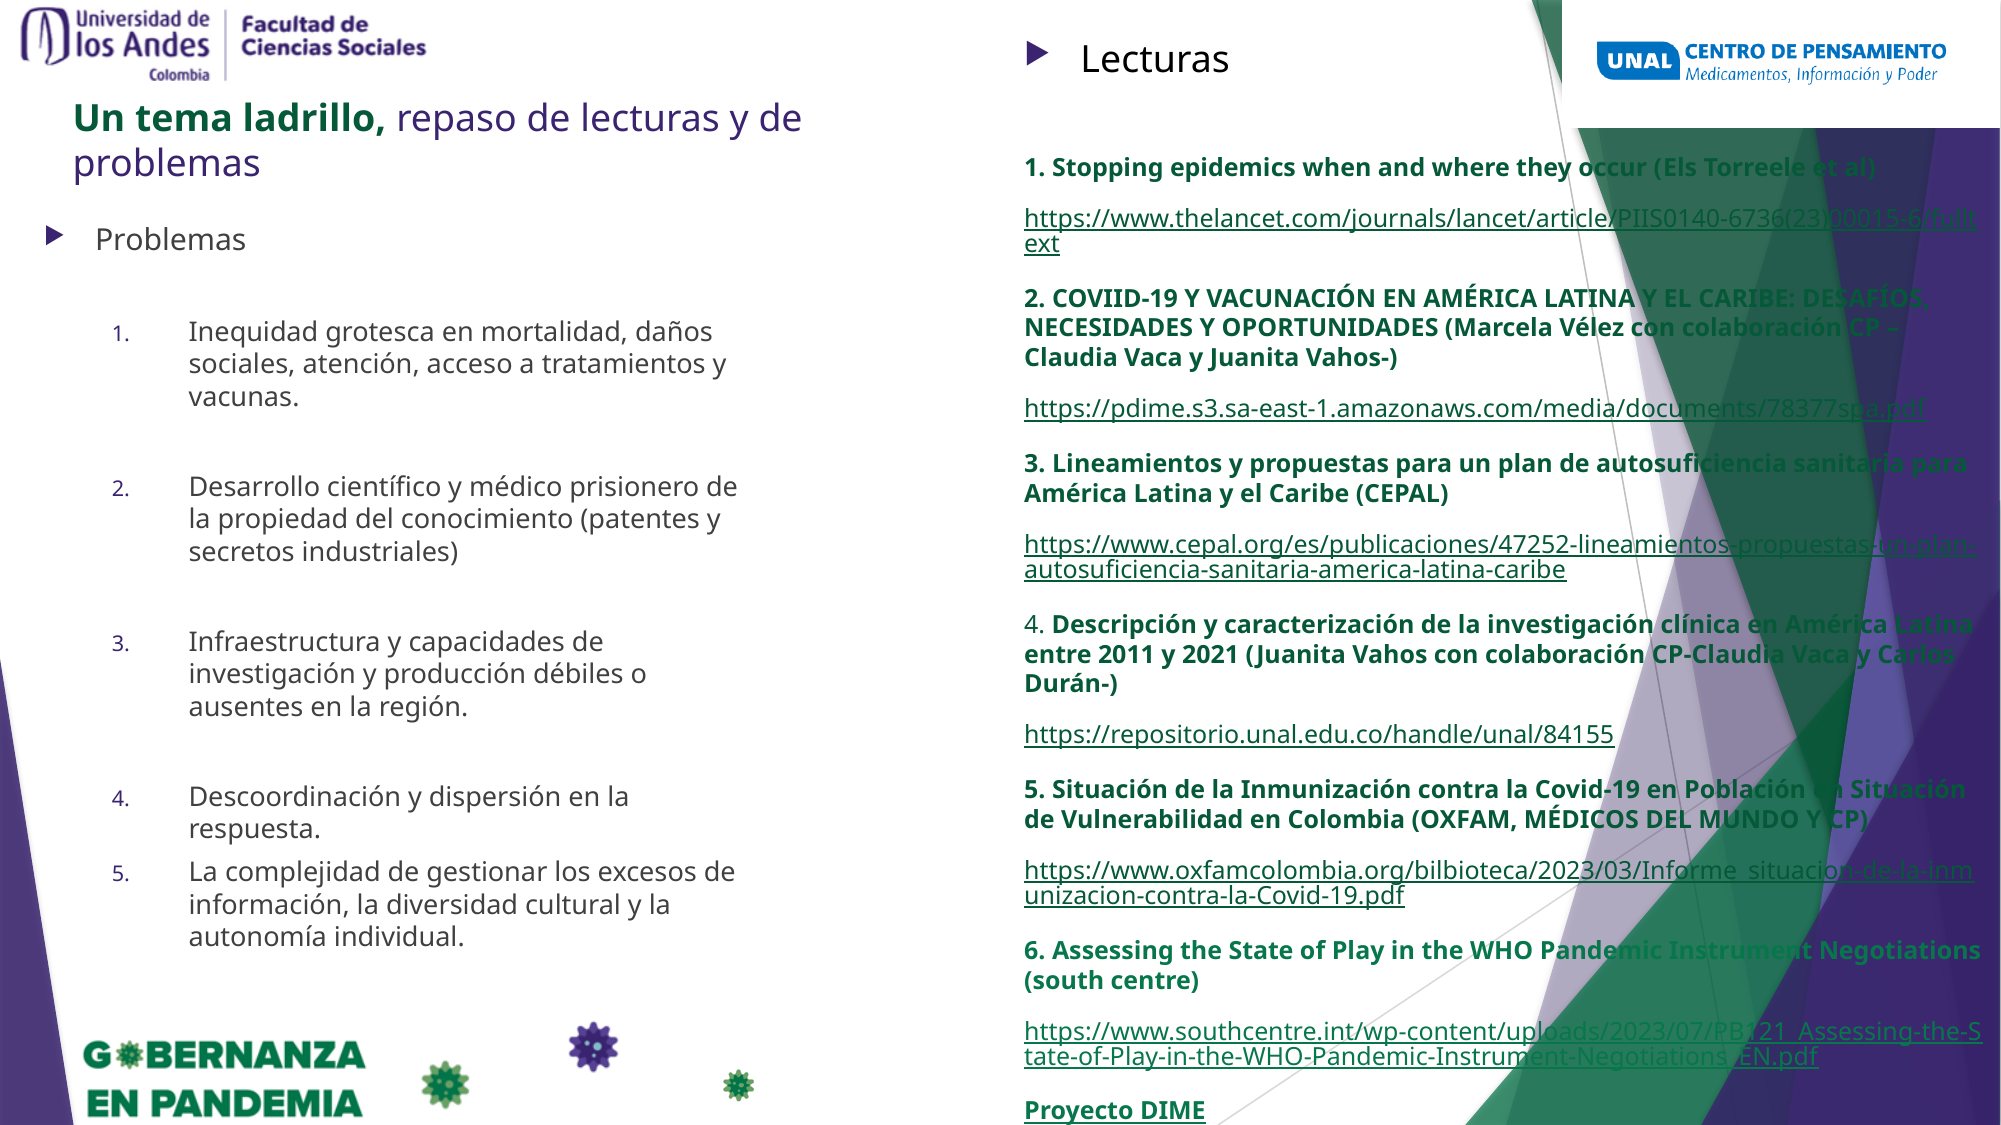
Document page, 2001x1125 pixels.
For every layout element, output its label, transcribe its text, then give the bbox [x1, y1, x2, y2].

picture [416, 1059, 475, 1111]
picture [1561, 0, 2000, 129]
picture [2, 1, 433, 86]
list Lecturas 1. Stopping epidemics when and where they occur (Els Torreele et al) https://www.thelancet.com/journals/lancet/article/PIIS0140-6736(23)00015-6/fulltext 2. COVIID-19 Y VACUNACIÓN EN AMÉRICA LATINA Y EL CARIBE: DESAFÍOS, NECESIDADES Y OPORTUNIDADES (Marcela Vélez con colaboración CP –Claudia Vaca y Juanita Vahos-) https://pdime.s3.sa-east-1.amazonaws.com/media/documents/78377spa.pdf 3. Lineamientos y propuestas para un plan de autosuficiencia sanitaria para América Latina y el Caribe (CEPAL) https://www.cepal.org/es/publicaciones/47252-lineamientos-propuestas-un-plan-autosuficiencia-sanitaria-america-latina-caribe 4. Descripción y caracterización de la investigación clínica en América Latina entre 2011 y 2021 (Juanita Vahos con colaboración CP-Claudia Vaca y Carlos Durán-) https://repositorio.unal.edu.co/handle/unal/84155 5. Situación de la Inmunización contra la Covid-19 en Población en Situación de Vulnerabilidad en Colombia (OXFAM, MÉDICOS DEL MUNDO Y CP) https://www.oxfamcolombia.org/bilbioteca/2023/03/Informe_situacion-de-la-inmunizacion-contra-la-Covid-19.pdf 6. Assessing the State of Play in the WHO Pandemic Instrument Negotiations (south centre) https://www.southcentre.int/wp-content/uploads/2023/07/PB121_Assessing-the-State-of-Play-in-the-WHO-Pandemic-Instrument-Negotiations_EN.pdf Proyecto DIME http://www.proyectodime.info/apex/f?p=355:6 [1009, 27, 2000, 787]
picture [567, 1013, 621, 1074]
list Problemas Inequidad grotesca en mortalidad, daños sociales, atención, acceso a tratamientos y vacunas. Desarrollo científico y médico prisionero de la propiedad del conocimiento (patentes y secretos industriales) Infraestructura y capacidades de investigación y producción débiles o ausentes en la región. Descoordinación y dispersión en la respuesta. La complejidad de gestionar los excesos de información, la diversidad cultural y la autonomía individual. [28, 212, 776, 972]
picture [719, 1068, 757, 1102]
picture [80, 1034, 378, 1121]
title Un tema ladrillo, repaso de lecturas y de problemas [57, 86, 1000, 191]
